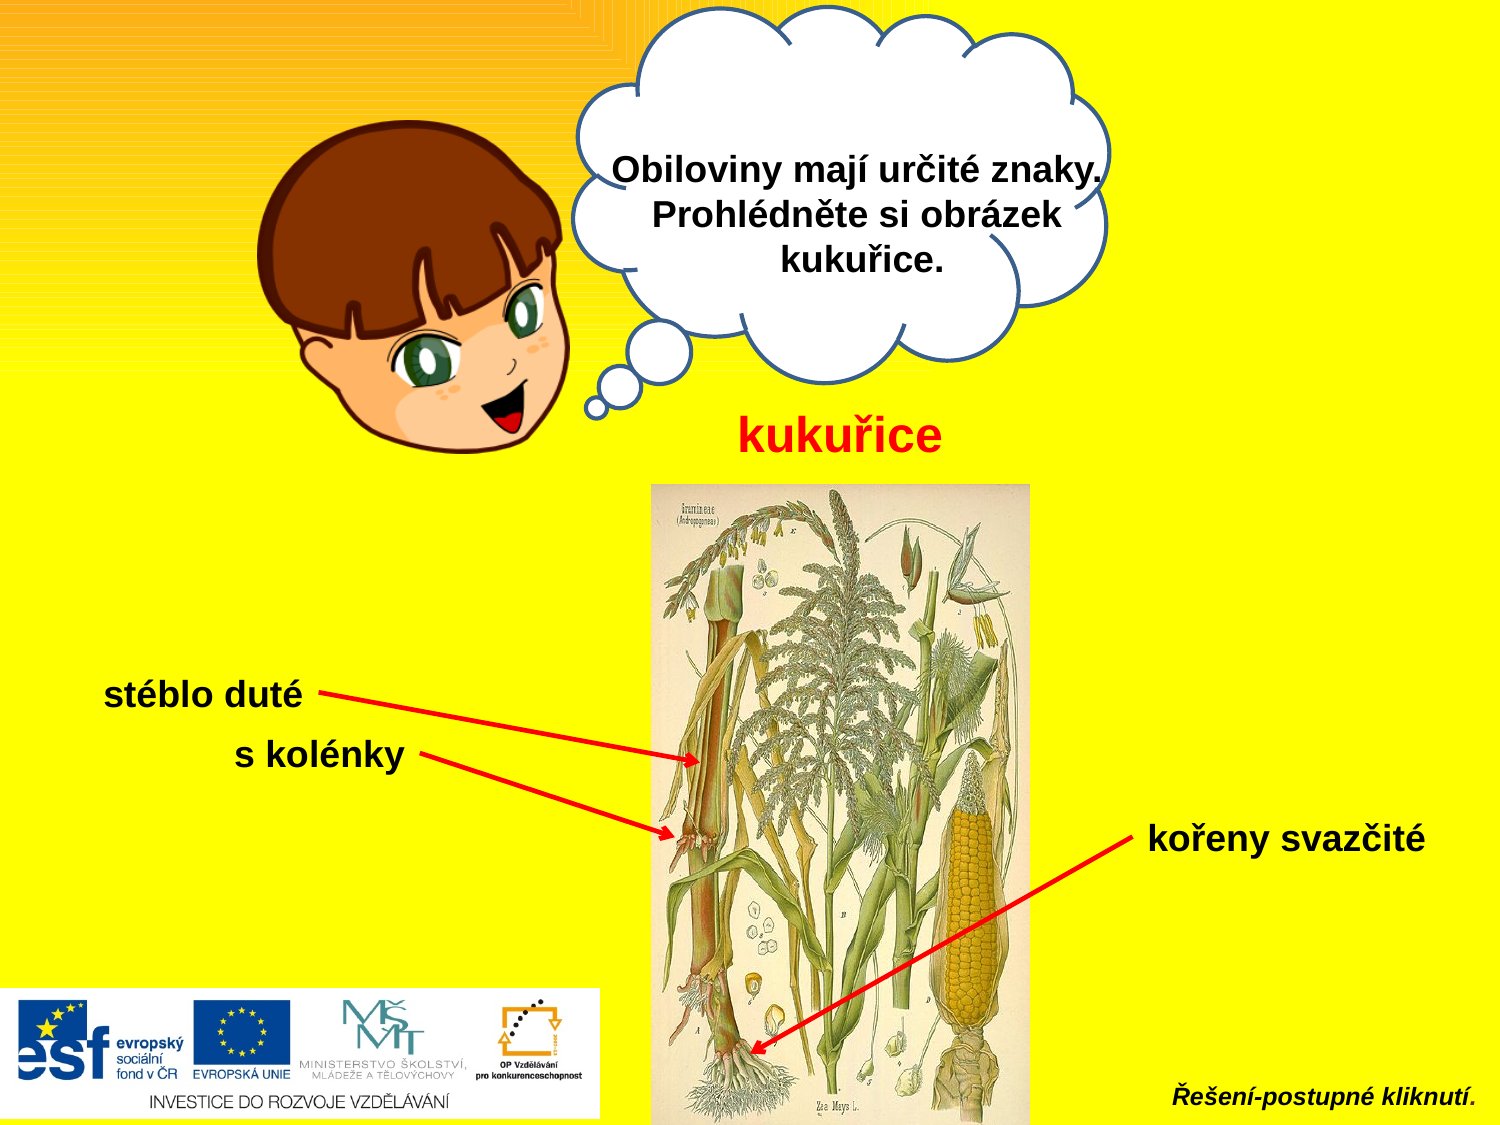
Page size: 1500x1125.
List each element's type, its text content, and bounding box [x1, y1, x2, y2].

text_box stéblo duté [88, 662, 319, 723]
text_box Řešení-postupné kliknutí. [1157, 1073, 1492, 1119]
text_box s kolénky [219, 723, 415, 783]
text_box Ahoj, [583, 288, 1080, 421]
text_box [420, 753, 676, 838]
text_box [319, 692, 701, 763]
text_box Obiloviny mají určité znaky. Prohlédněte si obrázek kukuřice. [596, 137, 1129, 288]
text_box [749, 836, 1131, 1054]
picture [256, 119, 570, 455]
text_box kukuřice [722, 395, 958, 471]
picture [650, 484, 1030, 1125]
picture [0, 987, 601, 1120]
text_box kořeny svazčité [1132, 806, 1441, 867]
text_box Ahoj, [575, 4, 1110, 265]
